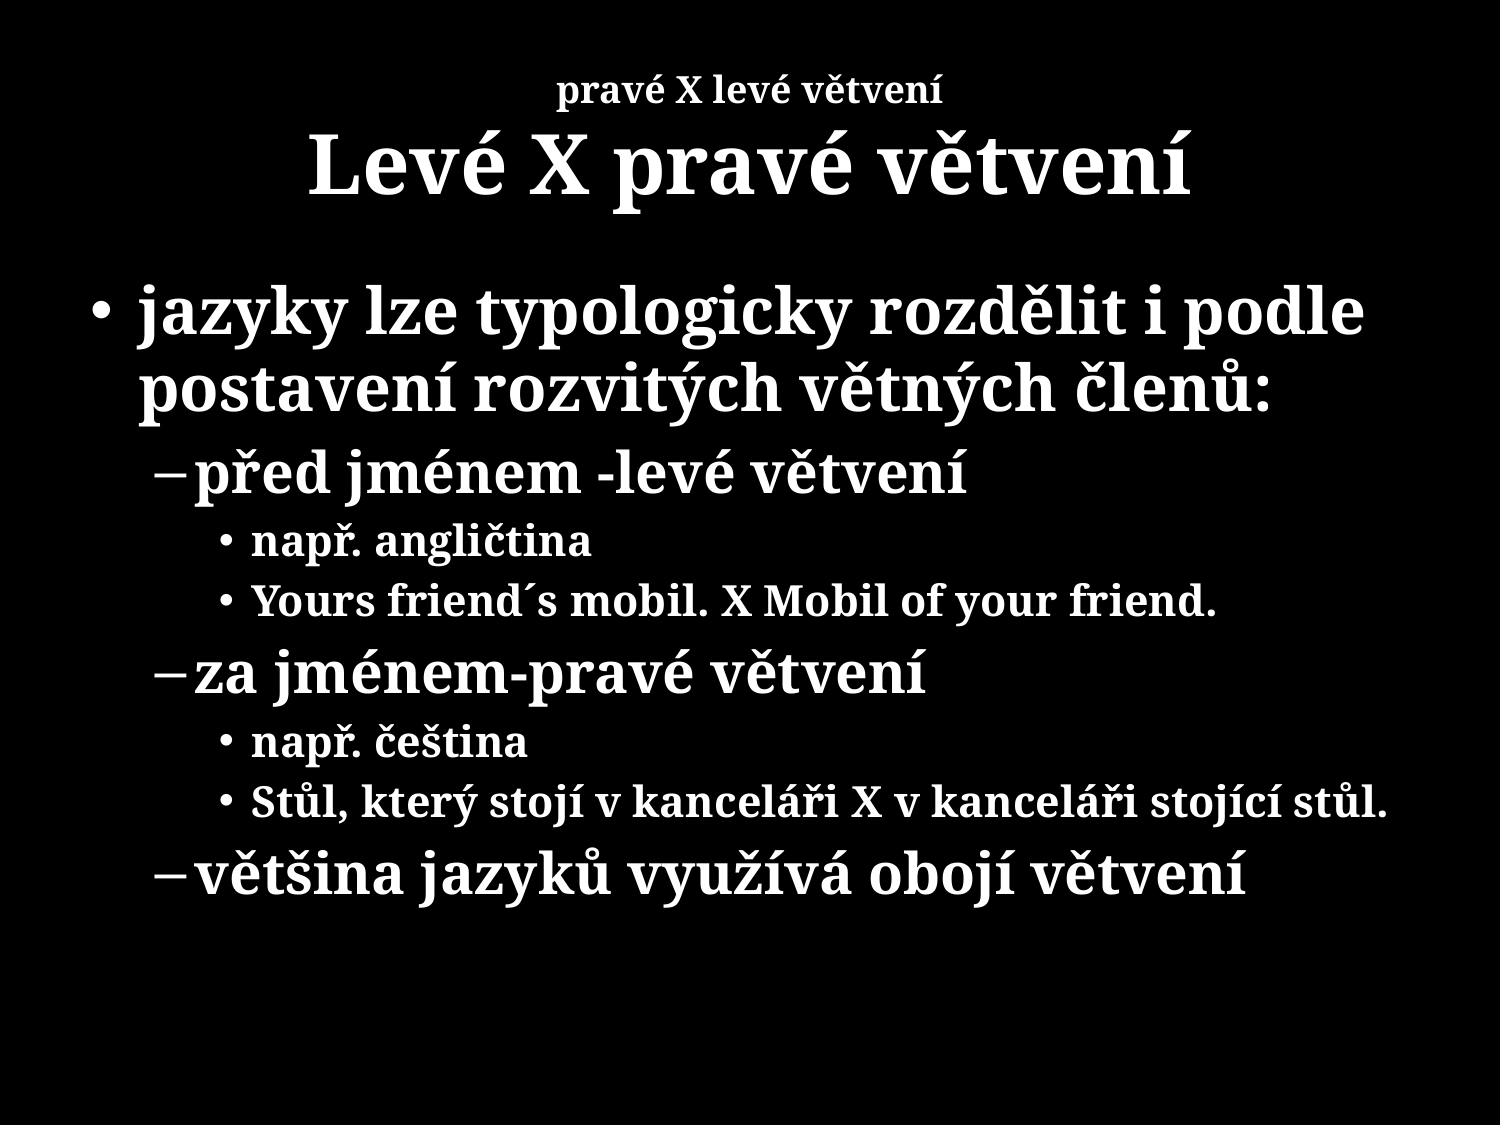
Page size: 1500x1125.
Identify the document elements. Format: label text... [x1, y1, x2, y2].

list jazyky lze typologicky rozdělit i podle postavení rozvitých větných členů: před jménem -levé větvení např. angličtina Yours friend´s mobil. X Mobil of your friend. za jménem-pravé větvení např. čeština Stůl, který stojí v kanceláři X v kanceláři stojící stůl. většina jazyků využívá obojí větvení [75, 262, 1425, 1005]
title pravé X levé větvení Levé X pravé větvení [75, 45, 1425, 233]
